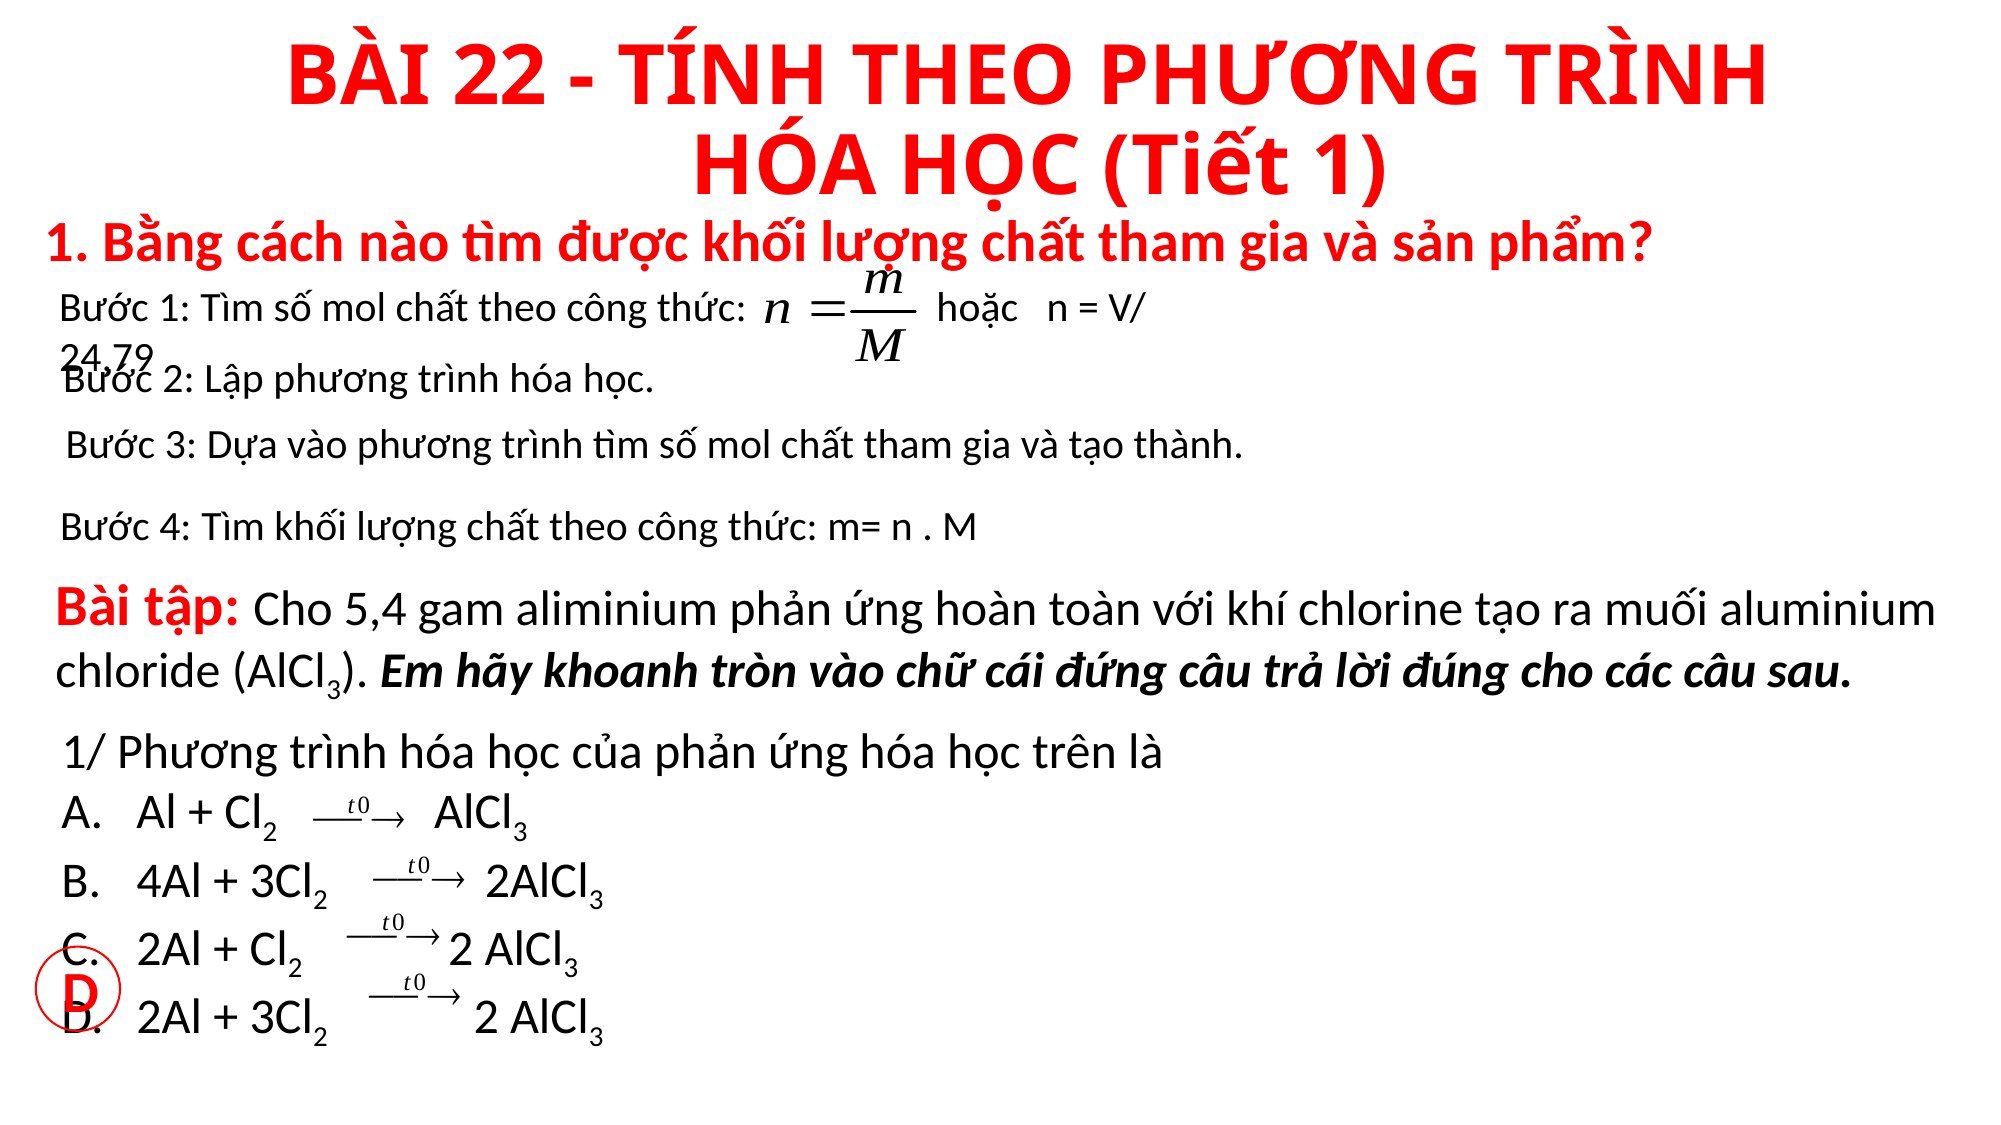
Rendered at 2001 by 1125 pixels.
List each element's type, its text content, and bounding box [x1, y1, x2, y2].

text_box Bước 1: Tìm số mol chất theo công thức: hoặc n = V/ 24,79 [44, 272, 1265, 437]
text_box Bước 4: Tìm khối lượng chất theo công thức: m= n . M [45, 491, 994, 556]
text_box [299, 786, 420, 844]
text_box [332, 903, 456, 961]
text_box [355, 963, 476, 1020]
title BÀI 22 - TÍNH THEO PHƯƠNG TRÌNH HÓA HỌC (Tiết 1) [130, 0, 1948, 221]
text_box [359, 846, 480, 904]
text_box Bài tập: Cho 5,4 gam aliminium phản ứng hoàn toàn với khí chlorine tạo ra muối aluminium chloride (AlCl3). Em hãy khoanh tròn vào chữ cái đứng câu trả lời đúng cho các câu sau. [40, 567, 2000, 760]
text_box Bước 2: Lập phương trình hóa học. [48, 343, 671, 409]
text_box D [34, 945, 122, 1032]
text_box 1/ Phương trình hóa học của phản ứng hóa học trên là Al + Cl2 AlCl3 4Al + 3Cl2 2AlCl3 2Al + Cl2 2 AlCl3 2Al + 3Cl2 2 AlCl3 [46, 711, 1473, 1120]
subtitle 1. Bằng cách nào tìm được khối lượng chất tham gia và sản phẩm? [0, 203, 1700, 304]
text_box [754, 246, 927, 373]
text_box Bước 3: Dựa vào phương trình tìm số mol chất tham gia và tạo thành. [50, 409, 1261, 474]
